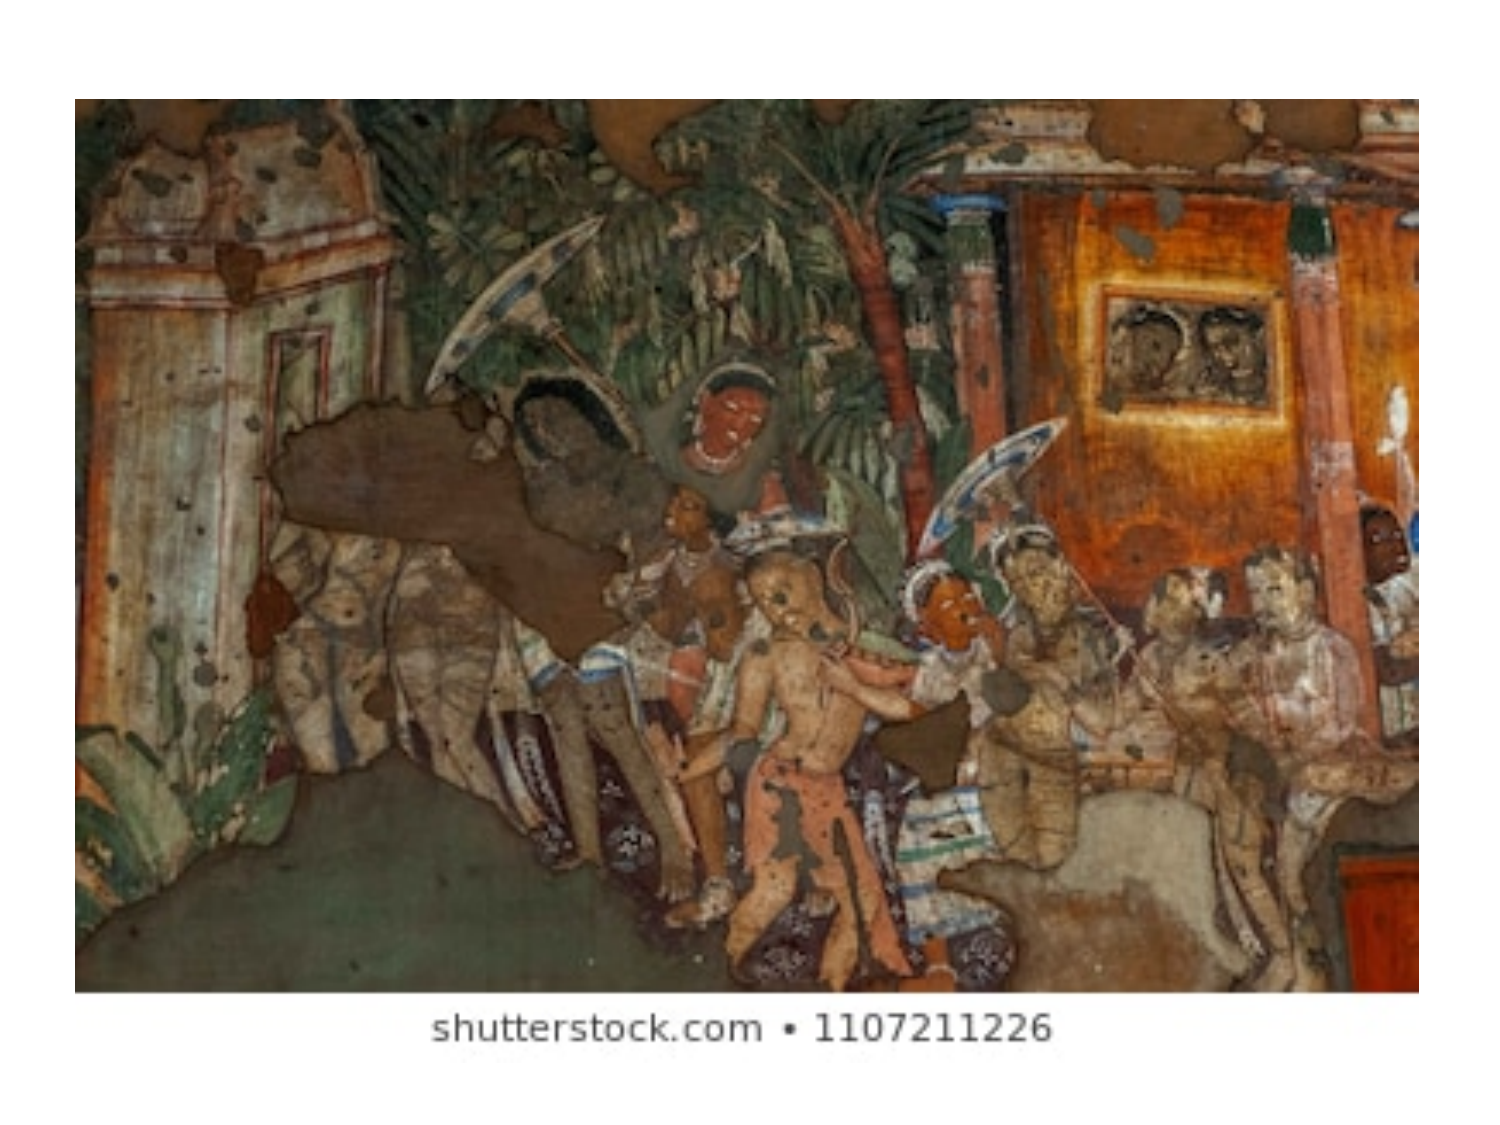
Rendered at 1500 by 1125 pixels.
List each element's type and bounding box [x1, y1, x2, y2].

picture [74, 99, 1420, 1063]
